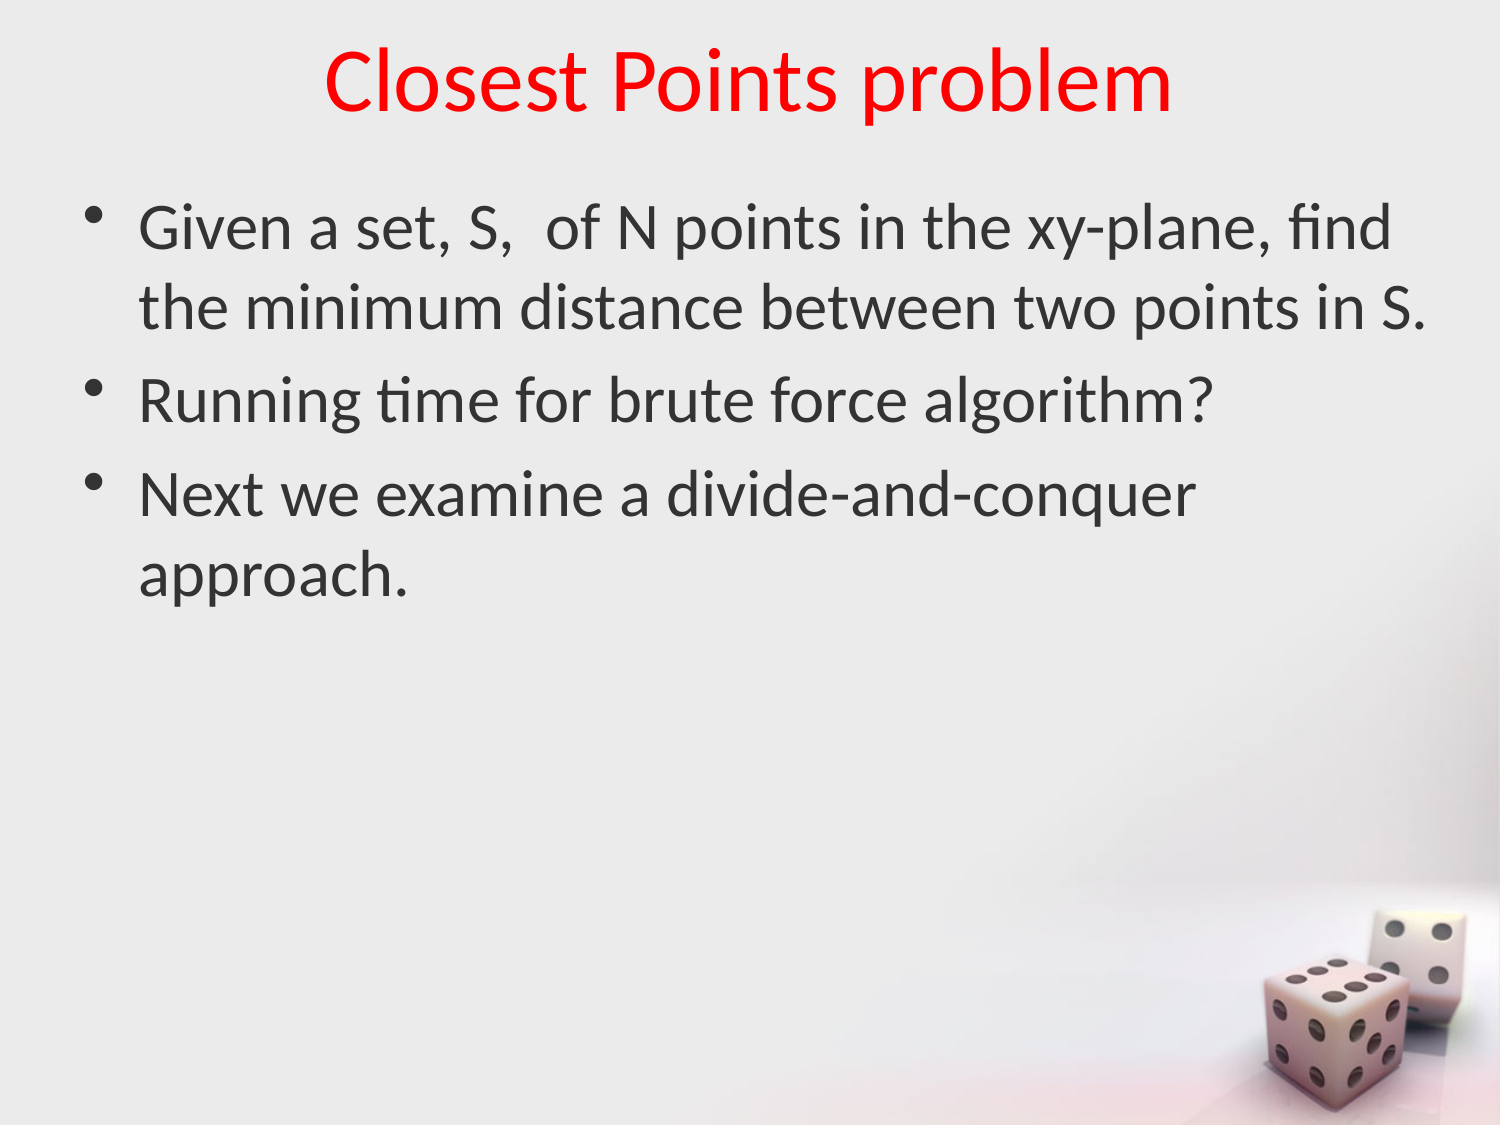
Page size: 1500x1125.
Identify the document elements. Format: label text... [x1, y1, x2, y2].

list Given a set, S, of N points in the xy-plane, find the minimum distance between two points in S. Running time for brute force algorithm? Next we examine a divide-and-conquer approach. [74, 174, 1476, 913]
picture [0, 0, 1500, 1125]
title Closest Points problem [74, 0, 1426, 151]
